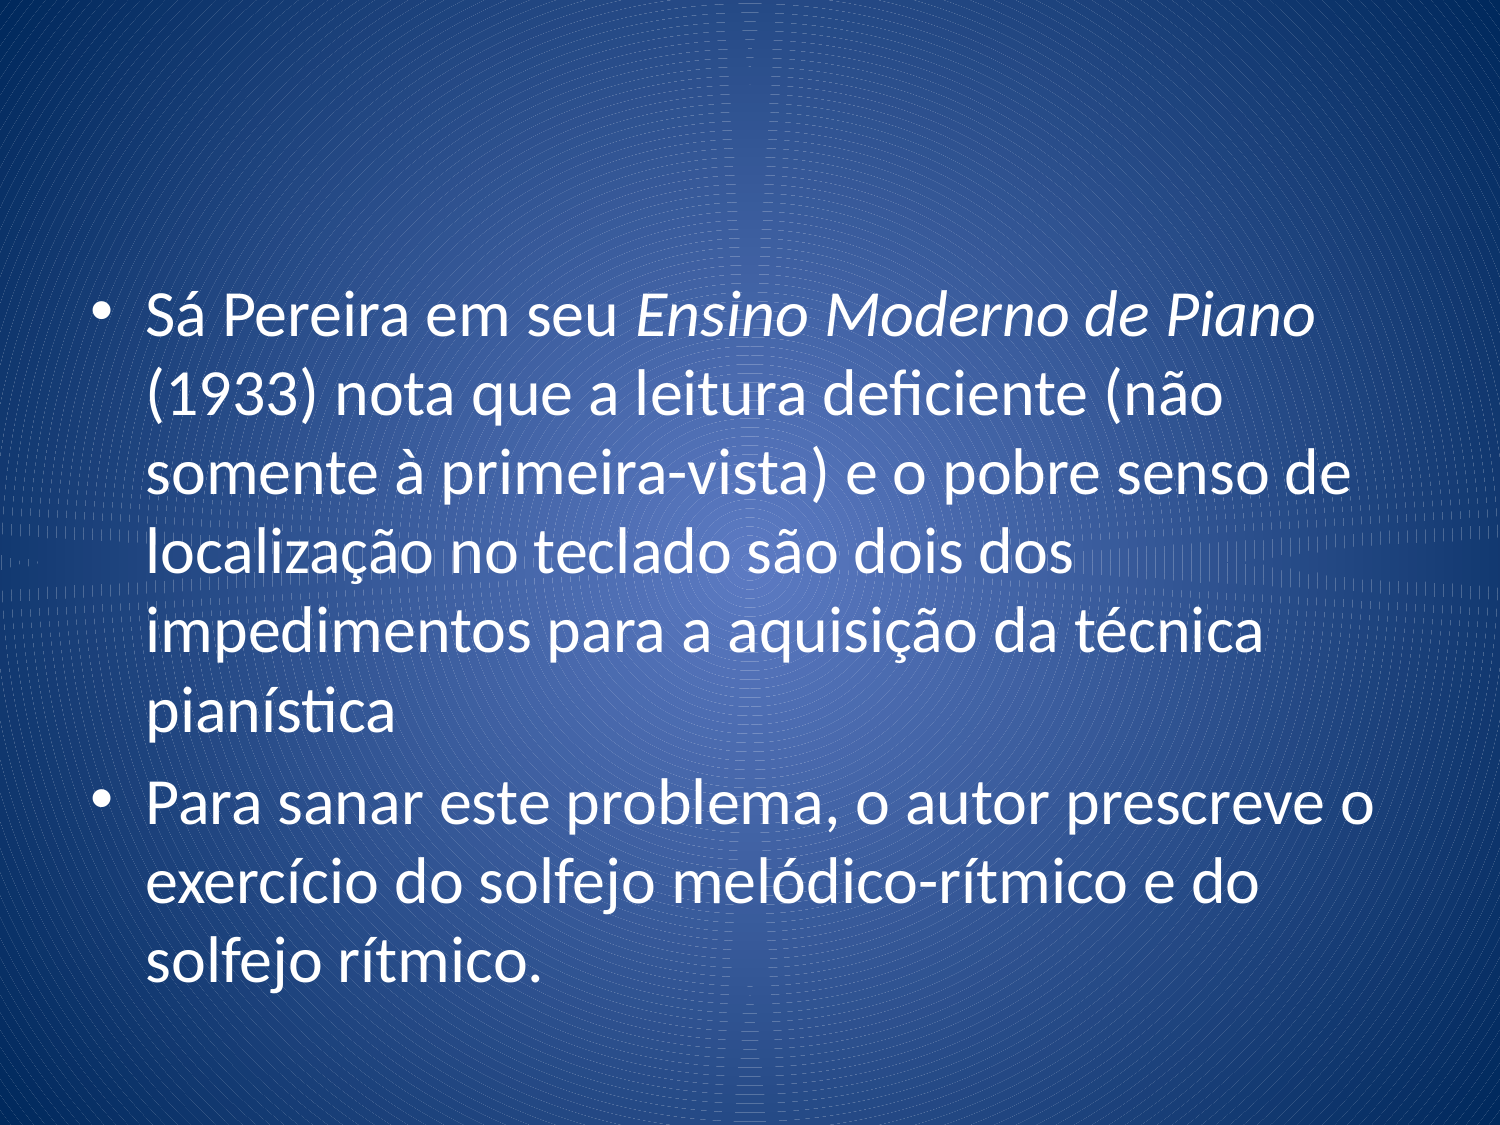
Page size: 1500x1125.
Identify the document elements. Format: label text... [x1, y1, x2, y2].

list Sá Pereira em seu Ensino Moderno de Piano (1933) nota que a leitura deficiente (não somente à primeira-vista) e o pobre senso de localização no teclado são dois dos impedimentos para a aquisição da técnica pianística Para sanar este problema, o autor prescreve o exercício do solfejo melódico-rítmico e do solfejo rítmico. [75, 262, 1425, 1005]
